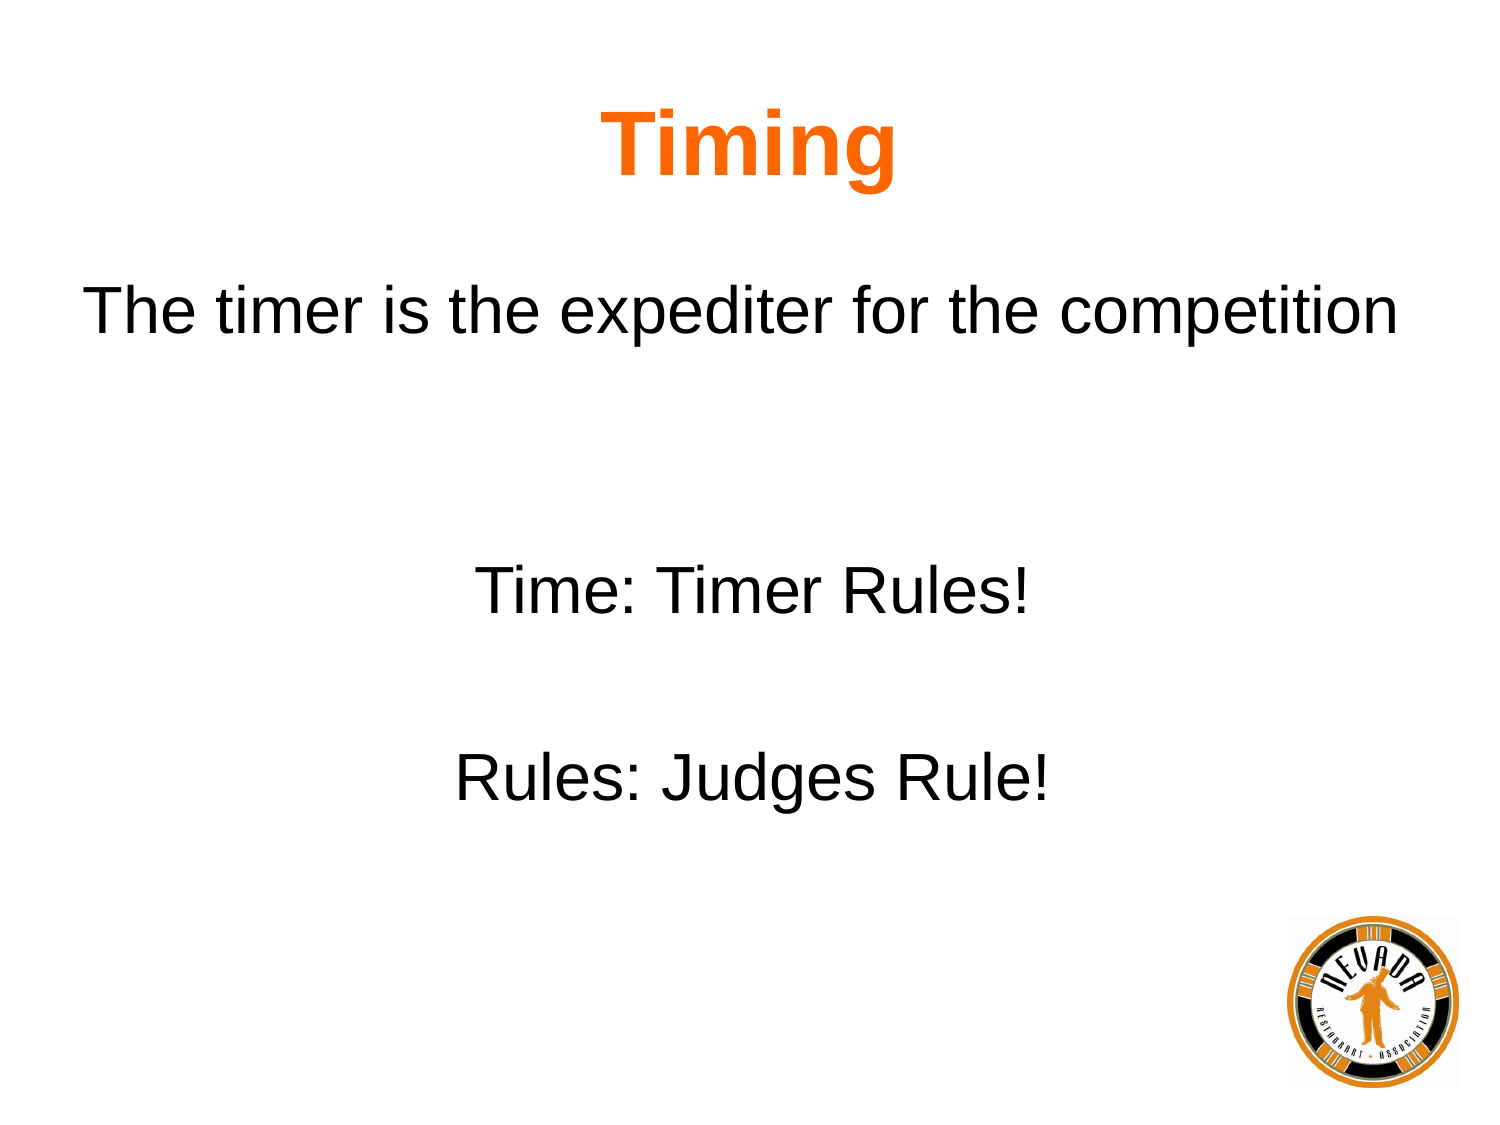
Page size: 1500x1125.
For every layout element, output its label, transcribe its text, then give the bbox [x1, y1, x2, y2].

picture [1287, 916, 1459, 1088]
title Timing [74, 44, 1426, 233]
list The timer is the expediter for the competition Time: Timer Rules! Rules: Judges Rule! [49, 259, 1438, 1003]
